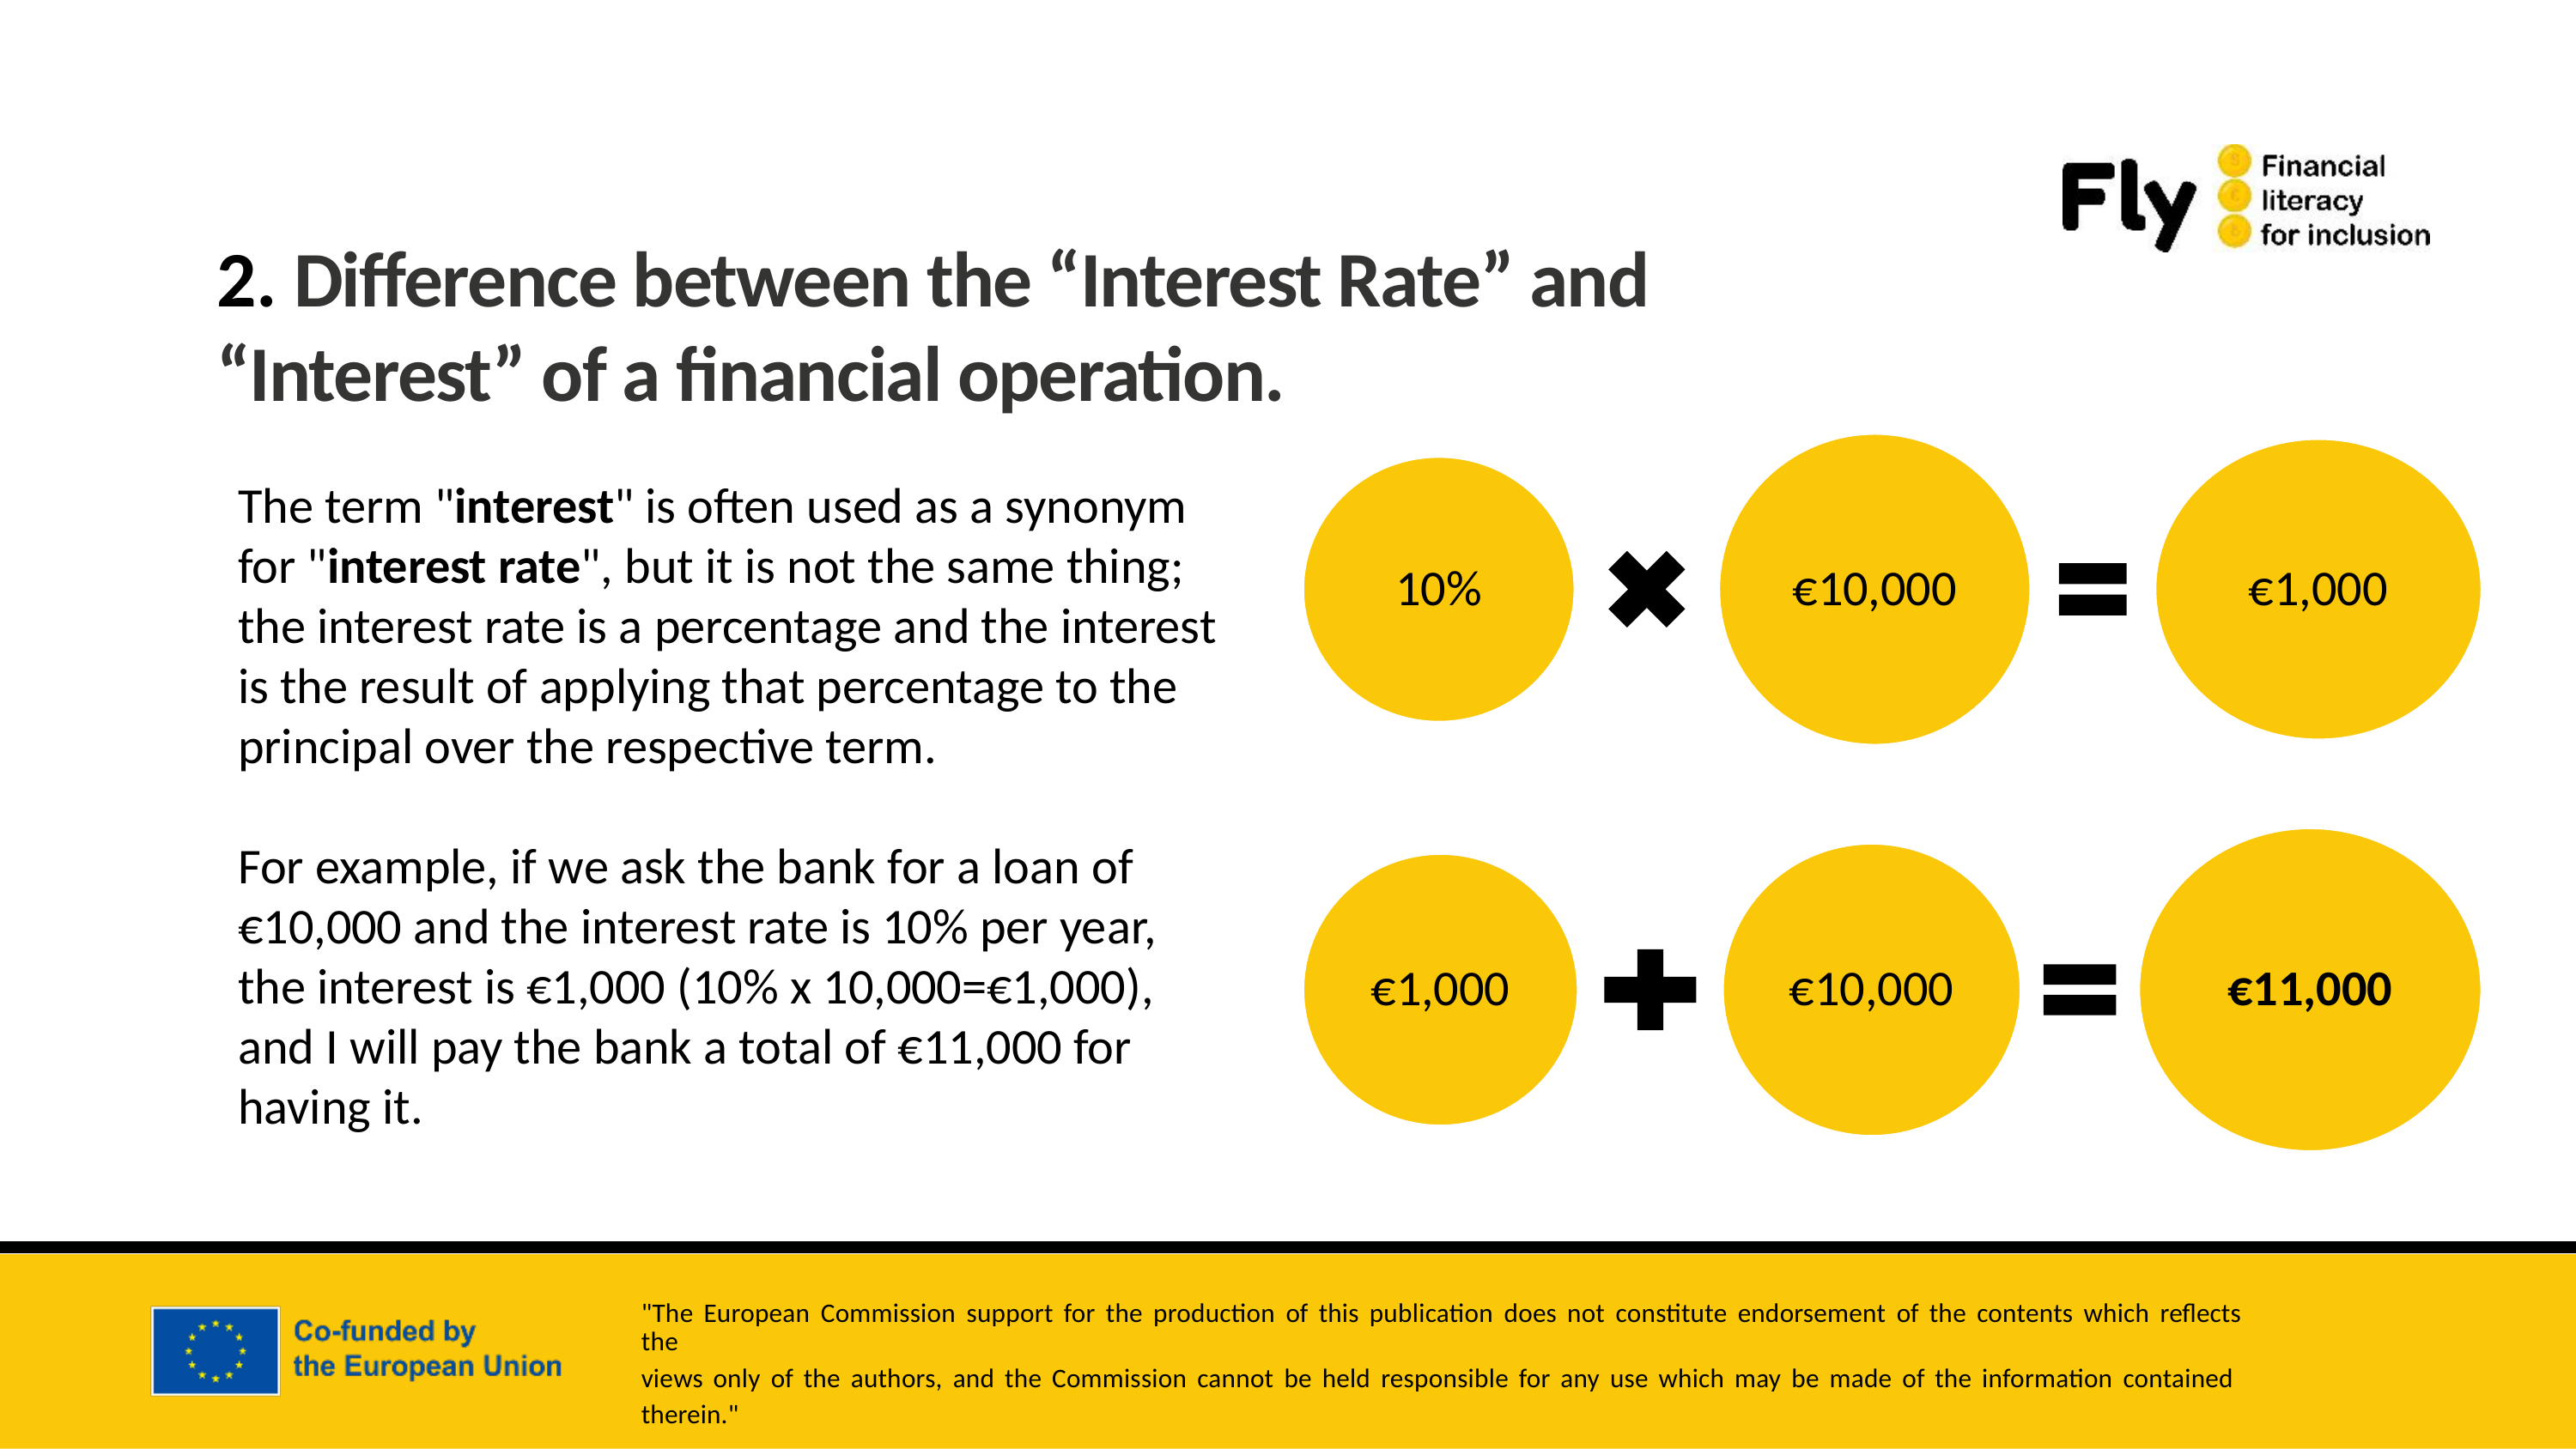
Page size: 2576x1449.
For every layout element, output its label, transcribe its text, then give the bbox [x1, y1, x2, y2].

text_box The term "interest" is often used as a synonym for "interest rate", but it is not the same thing; the interest rate is a percentage and the interest is the result of applying that percentage to the principal over the respective term. For example, if we ask the bank for a loan of €10,000 and the interest rate is 10% per year, the interest is €1,000 (10% x 10,000=€1,000), and I will pay the bank a total of €11,000 for having it. [225, 466, 1235, 1201]
picture [149, 1304, 593, 1399]
text_box 2. Difference between the “Interest Rate” and “Interest” of a financial operation. [204, 221, 1943, 423]
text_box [1302, 752, 2483, 1228]
picture [2063, 144, 2430, 252]
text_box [1302, 341, 2483, 751]
